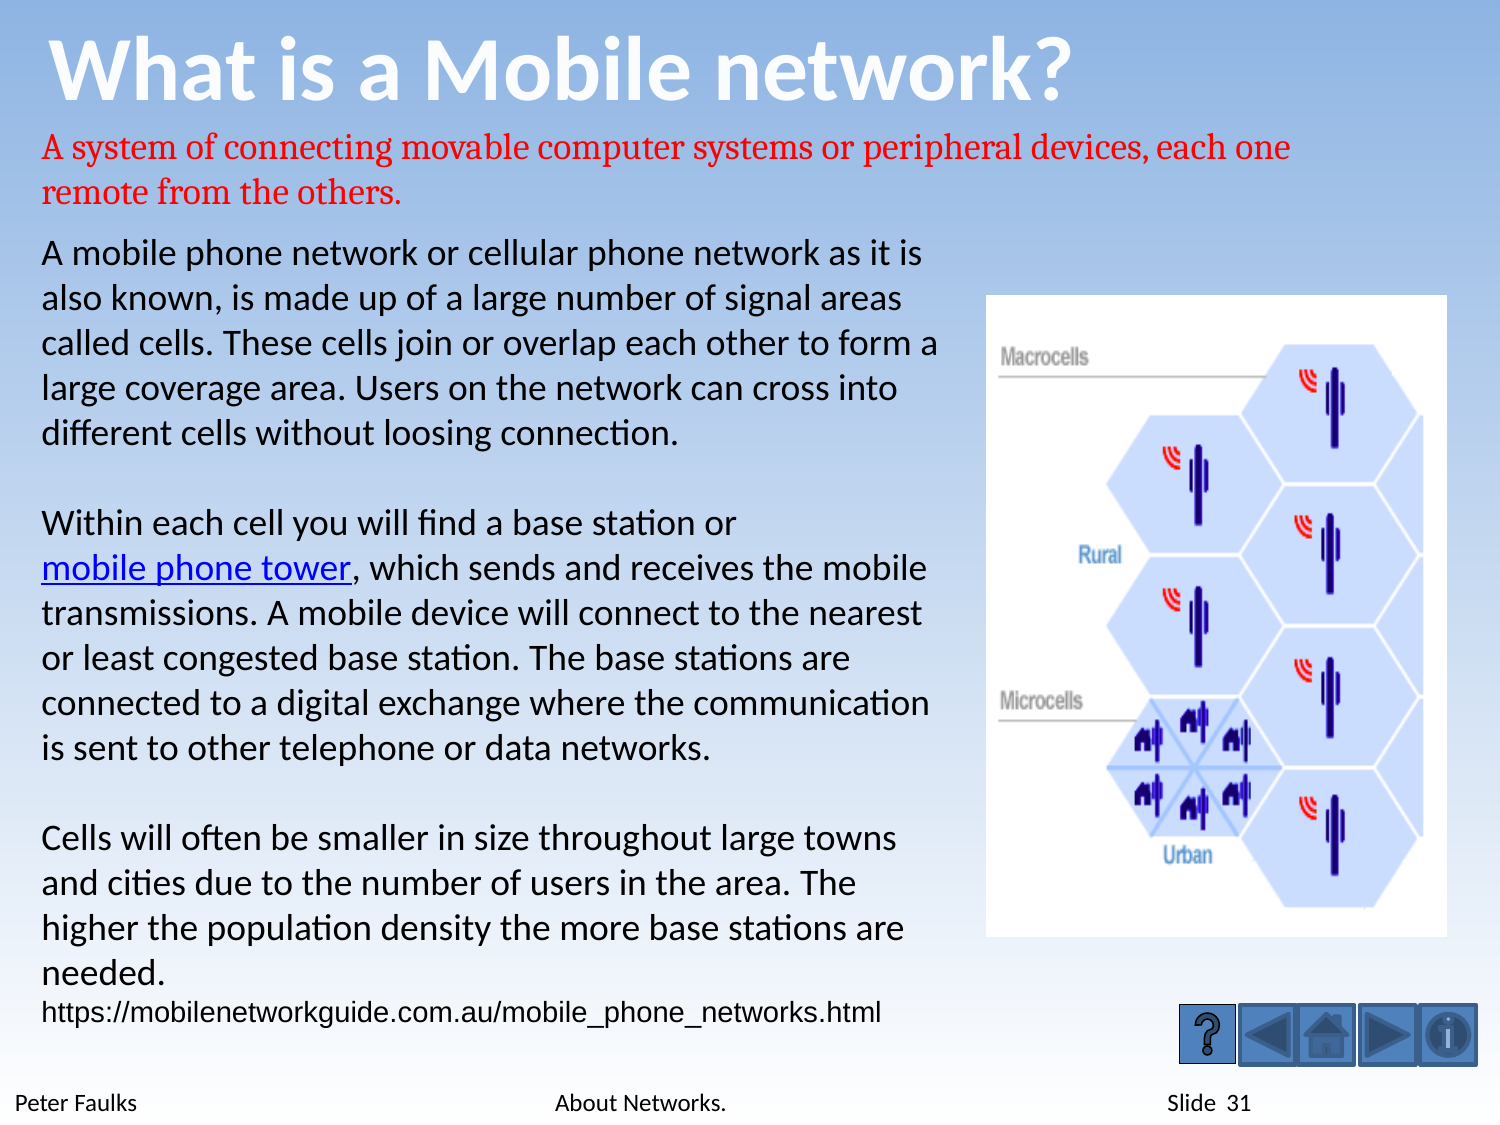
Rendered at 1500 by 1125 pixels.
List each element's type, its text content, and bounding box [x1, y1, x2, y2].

text_box [1179, 1004, 1236, 1064]
text_box [1238, 1003, 1298, 1067]
text_box [1358, 1003, 1418, 1067]
title What is a Mobile network? [0, 0, 1125, 144]
text_box [1298, 1003, 1356, 1067]
text_box [1418, 1003, 1478, 1067]
text_box A mobile phone network or cellular phone network as it is also known, is made up of a large number of signal areas called cells. These cells join or overlap each other to form a large coverage area. Users on the network can cross into different cells without loosing connection. Within each cell you will find a base station or mobile phone tower, which sends and receives the mobile transmissions. A mobile device will connect to the nearest or least congested base station. The base stations are connected to a digital exchange where the communication is sent to other telephone or data networks. Cells will often be smaller in size throughout large towns and cities due to the number of users in the area. The higher the population density the more base stations are needed. https://mobilenetworkguide.com.au/mobile_phone_networks.html [26, 220, 965, 1036]
text_box A system of connecting movable computer systems or peripheral devices, each one remote from the others. [26, 114, 1361, 220]
text_box Peter Faulks About Networks. Slide 31 [0, 1079, 1322, 1125]
picture [986, 295, 1447, 938]
